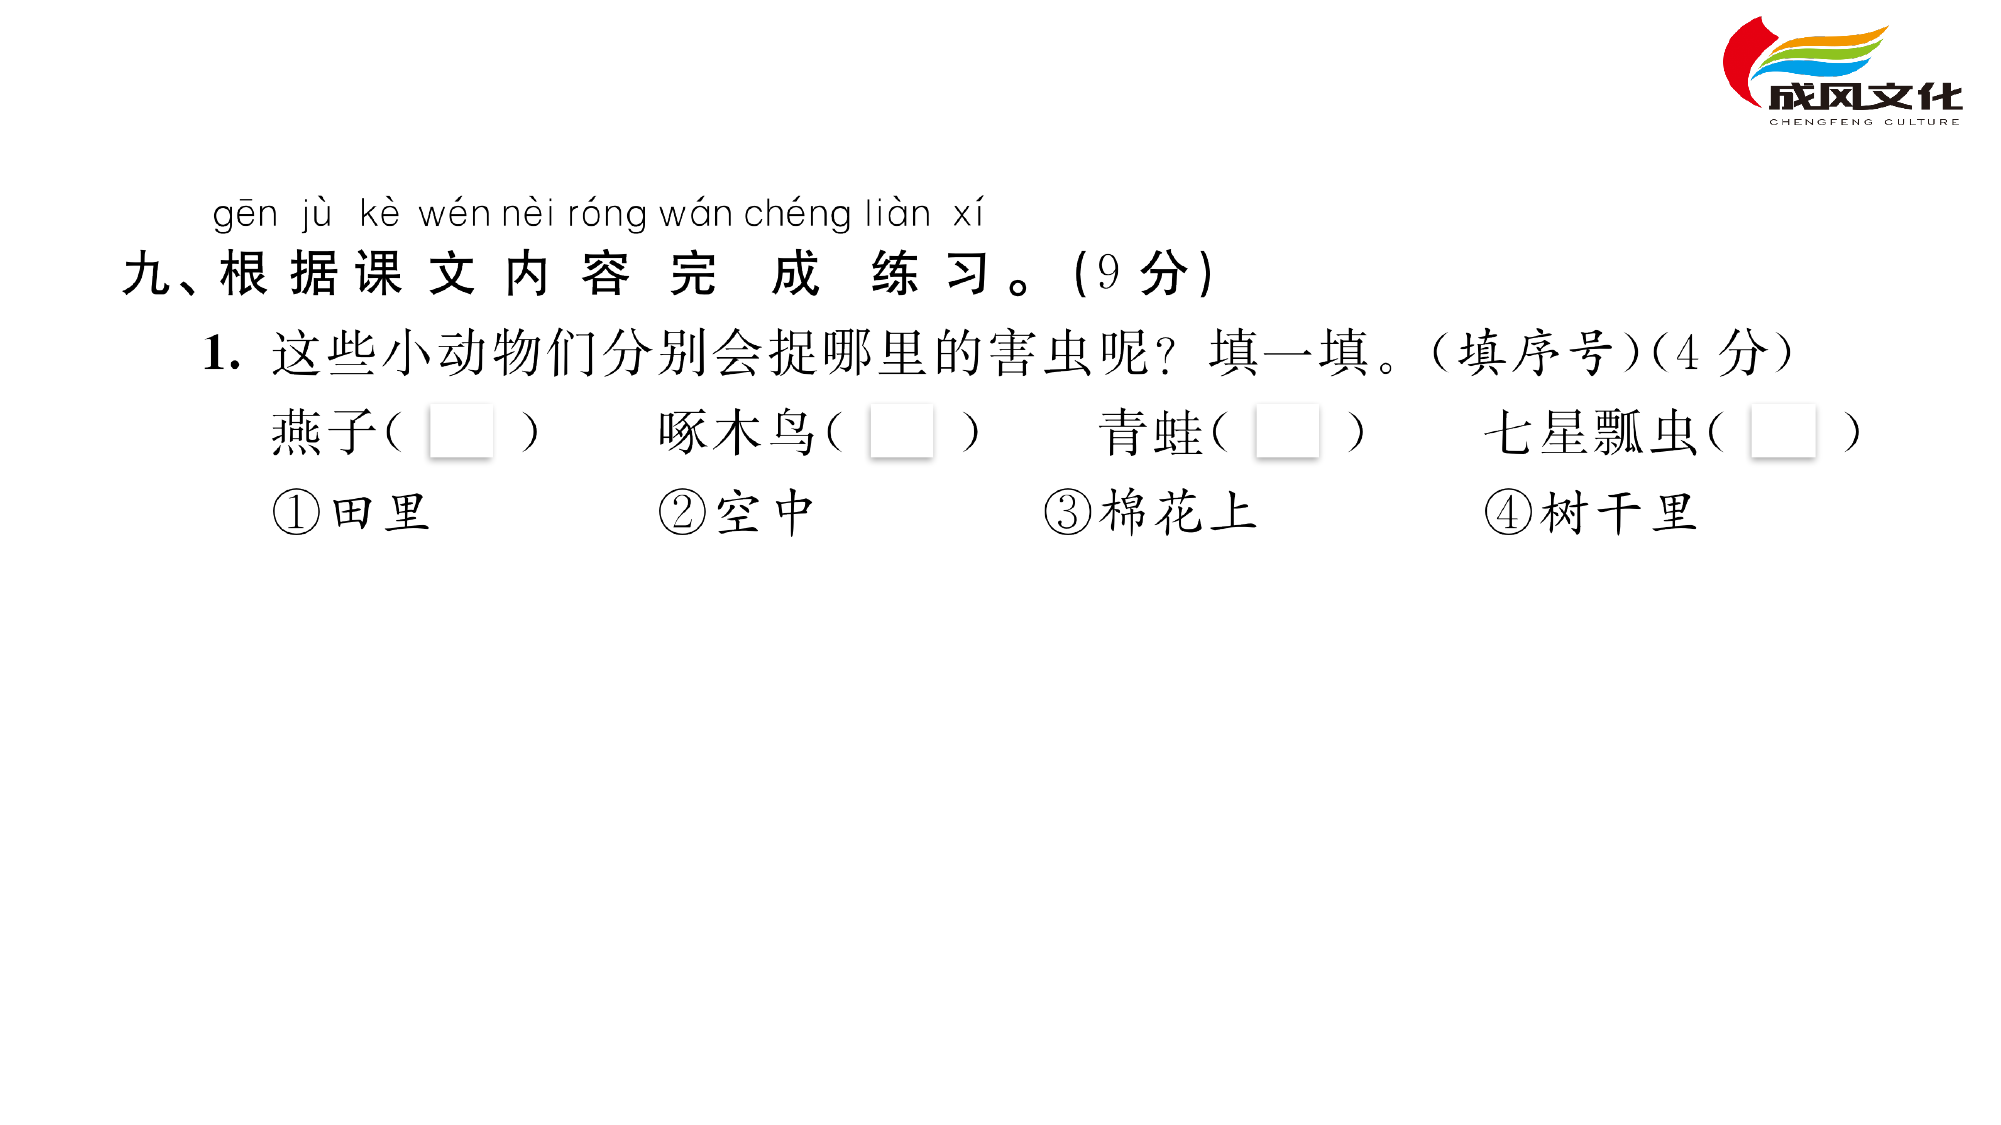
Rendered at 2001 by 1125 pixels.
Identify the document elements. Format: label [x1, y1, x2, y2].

picture [1708, 0, 1986, 136]
picture [117, 176, 2000, 549]
